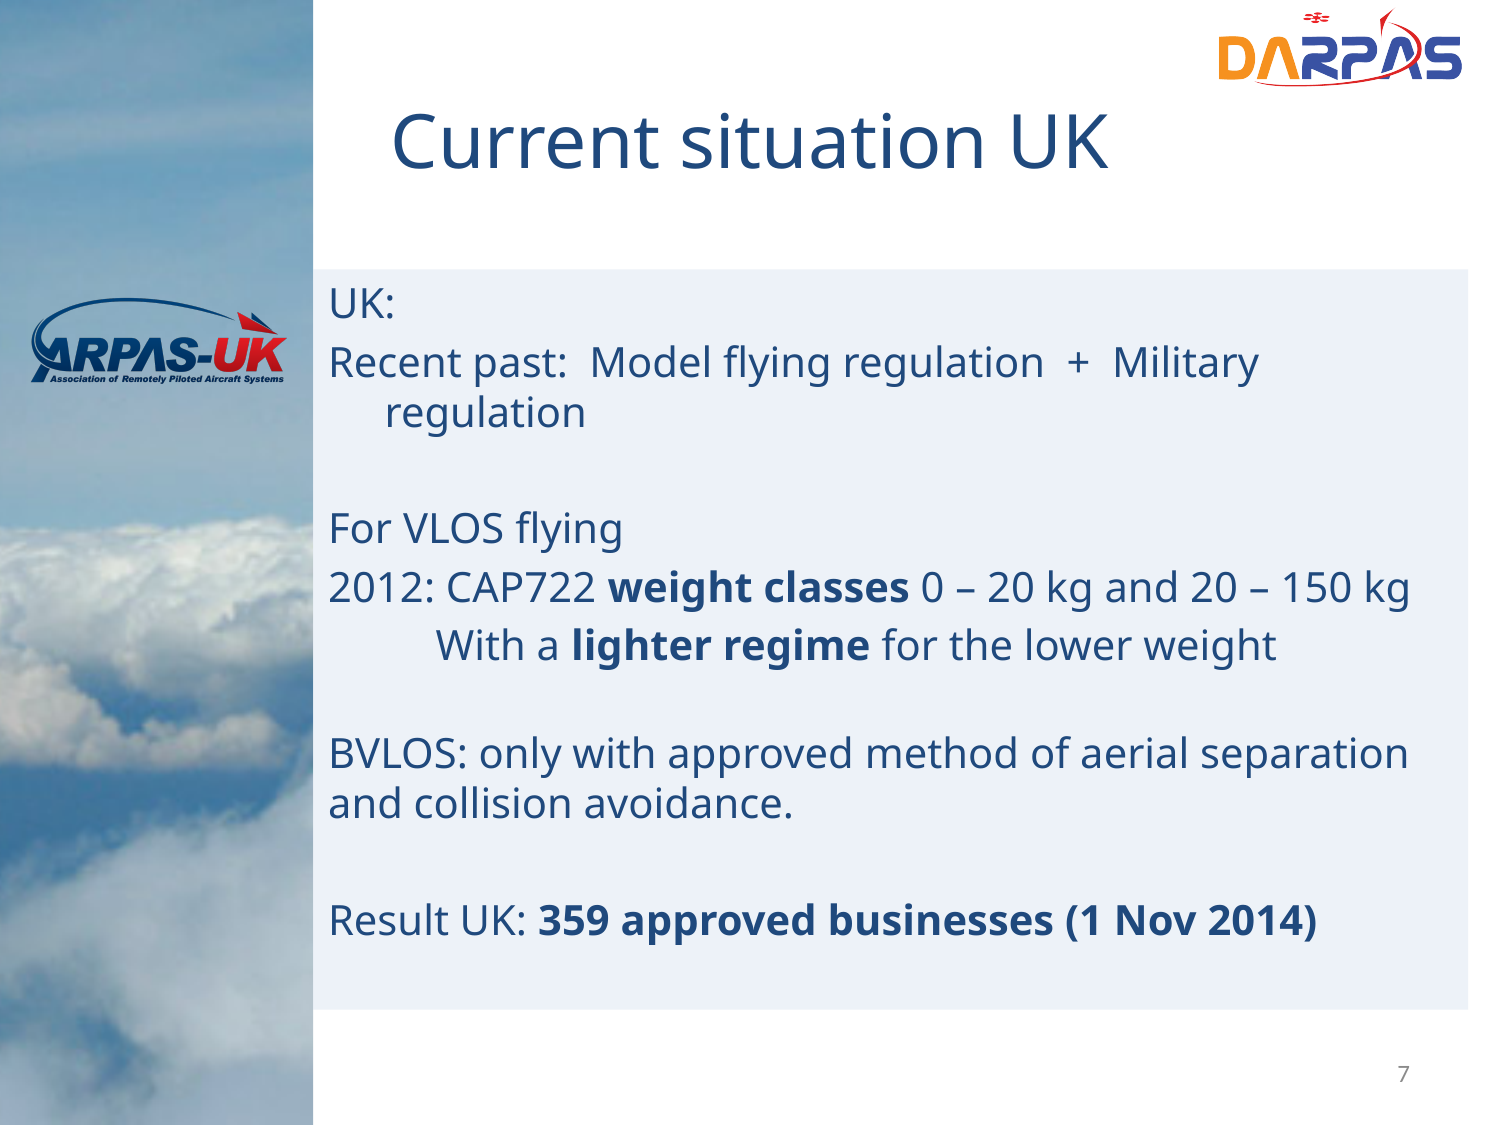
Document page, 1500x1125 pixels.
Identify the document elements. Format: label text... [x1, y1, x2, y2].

title Current situation UK [318, 45, 1425, 233]
picture [0, 0, 318, 1125]
picture [1211, 0, 1469, 98]
text_box UK: Recent past: Model flying regulation + Military regulation For VLOS flying 2012: CAP722 weight classes 0 – 20 kg and 20 – 150 kg With a lighter regime for the lower weight BVLOS: only with approved method of aerial separation and collision avoidance. Result UK: 359 approved businesses (1 Nov 2014) [318, 269, 1469, 1010]
slide_number 7 [1074, 1042, 1425, 1103]
